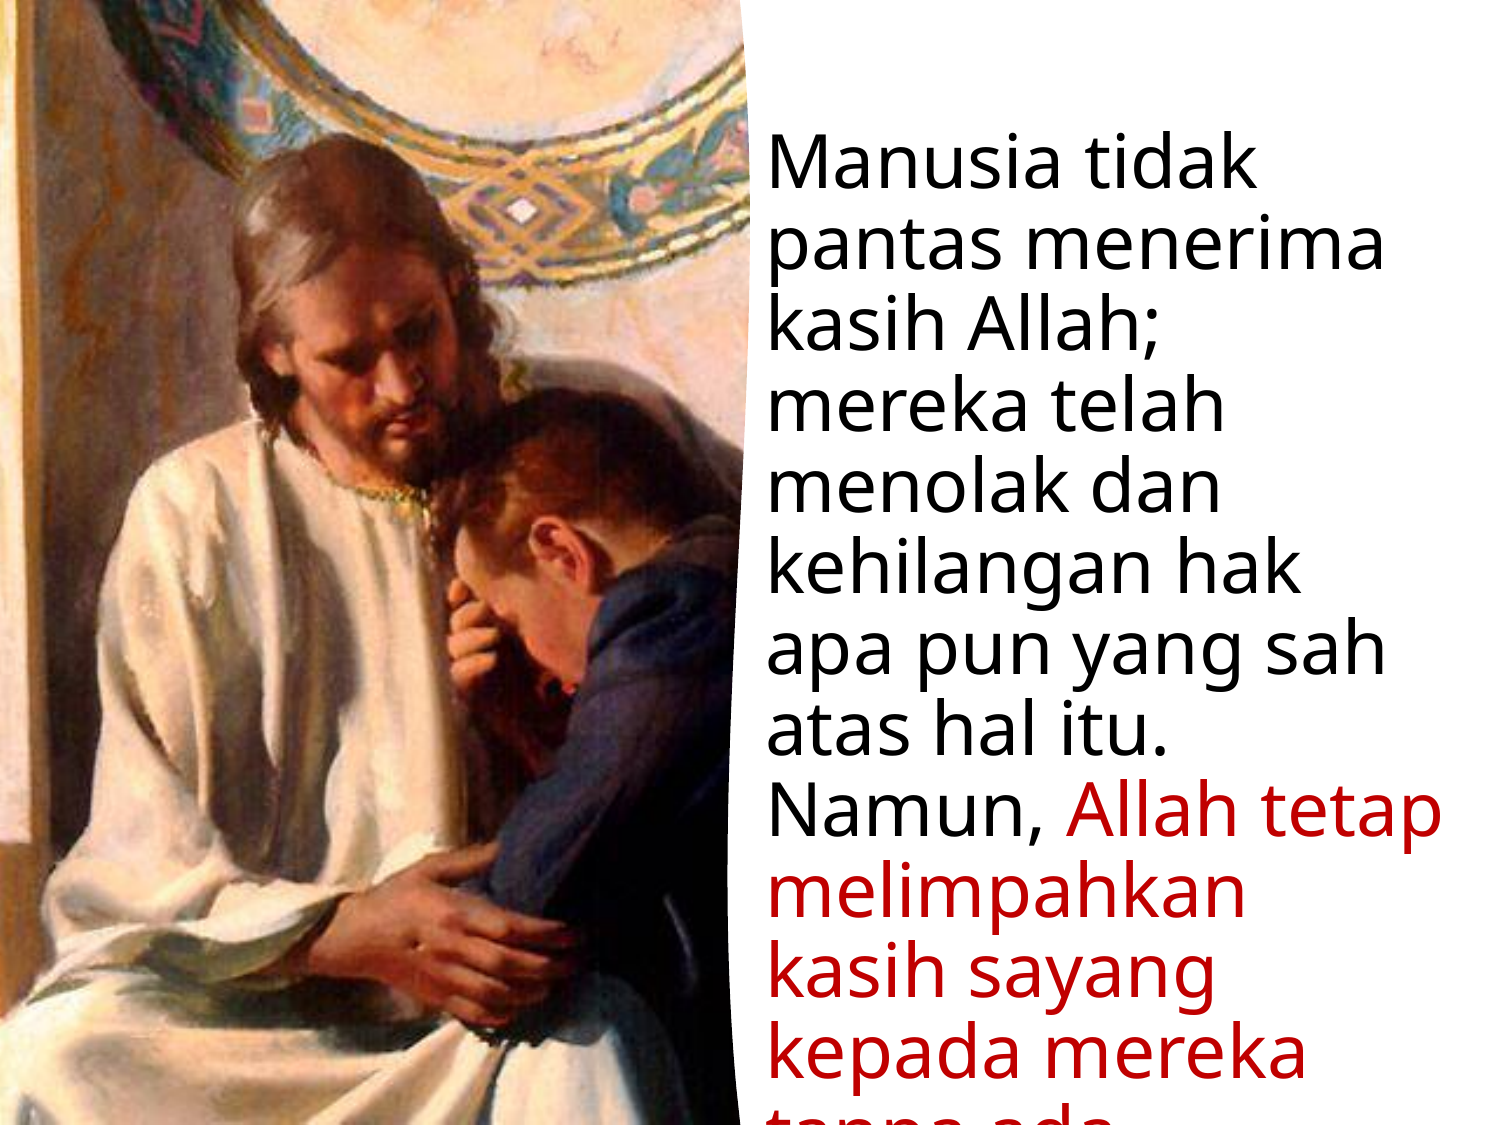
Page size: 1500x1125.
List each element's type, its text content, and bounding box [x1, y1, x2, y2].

picture [0, 0, 751, 1125]
list Manusia tidak pantas menerima kasih Allah; mereka telah menolak dan kehilangan hak apa pun yang sah atas hal itu. Namun, Allah tetap melimpahkan kasih sayang kepada mereka tanpa ada paksaan, baik moral atau apa pun. [751, 116, 1461, 1084]
